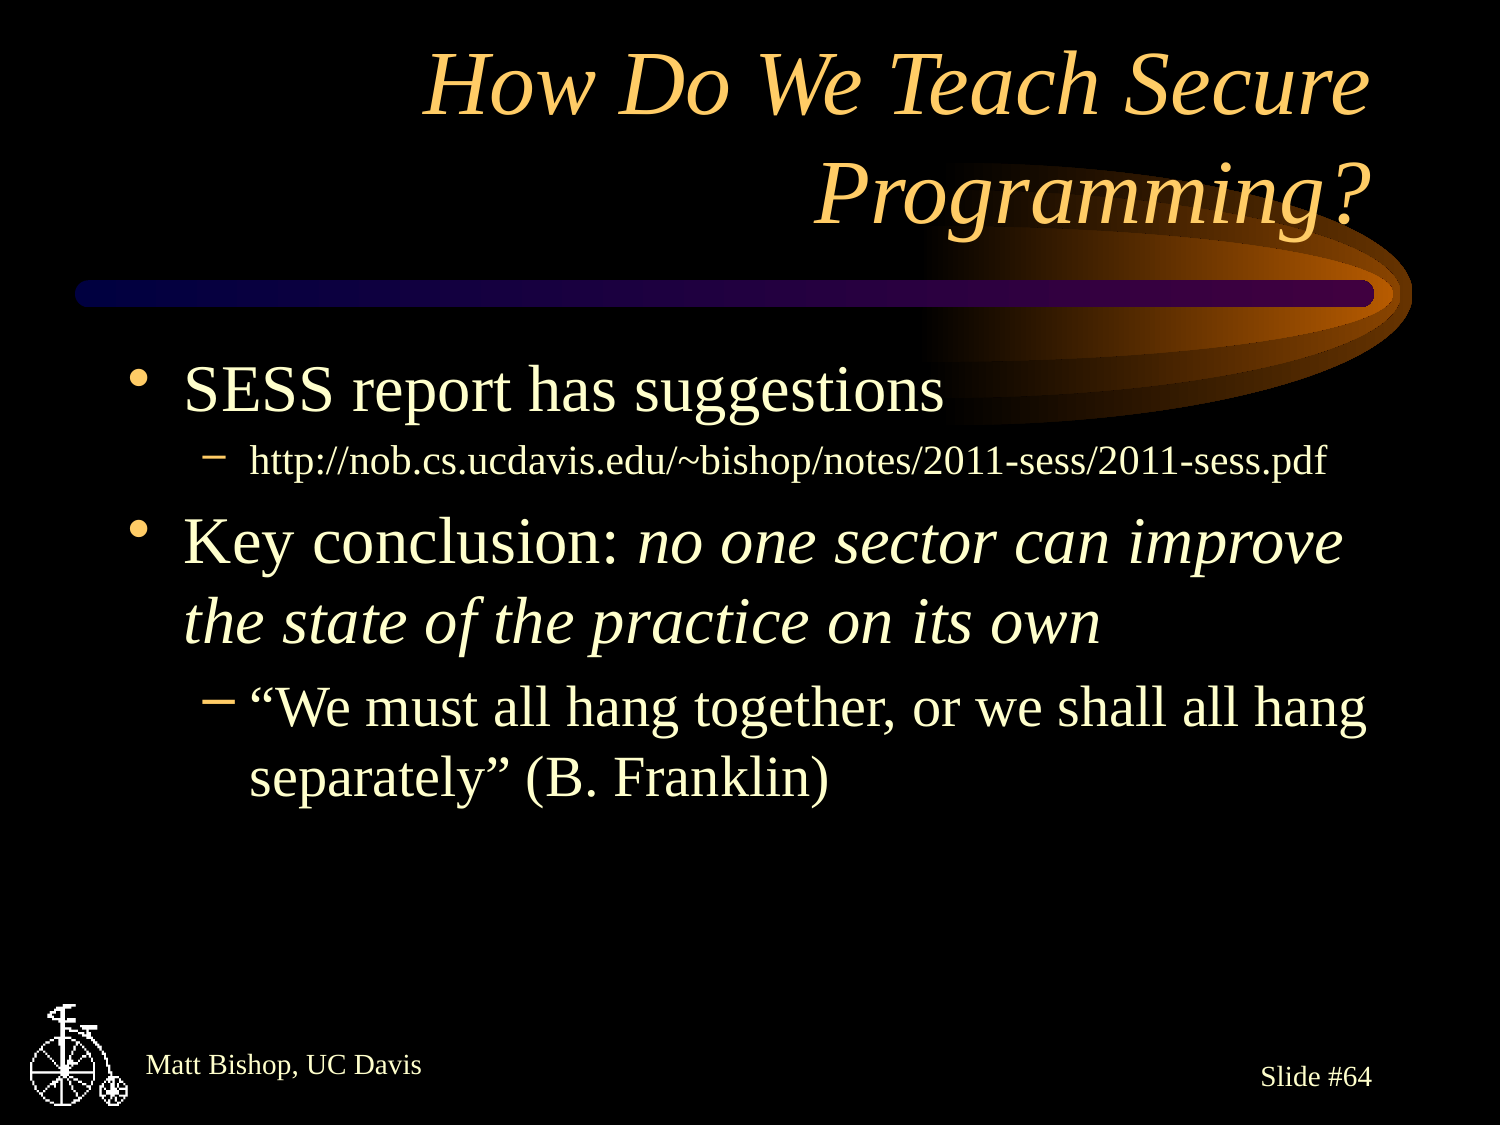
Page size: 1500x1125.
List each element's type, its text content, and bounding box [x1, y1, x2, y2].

slide_number Slide #64 [1074, 1037, 1388, 1113]
title How Do We Teach Secure Programming? [112, 62, 1388, 251]
list SESS report has suggestions http://nob.cs.ucdavis.edu/~bishop/notes/2011-sess/2011-sess.pdf Key conclusion: no one sector can improve the state of the practice on its own “We must all hang together, or we shall all hang separately” (B. Franklin) [112, 337, 1388, 1013]
picture [30, 1004, 134, 1106]
